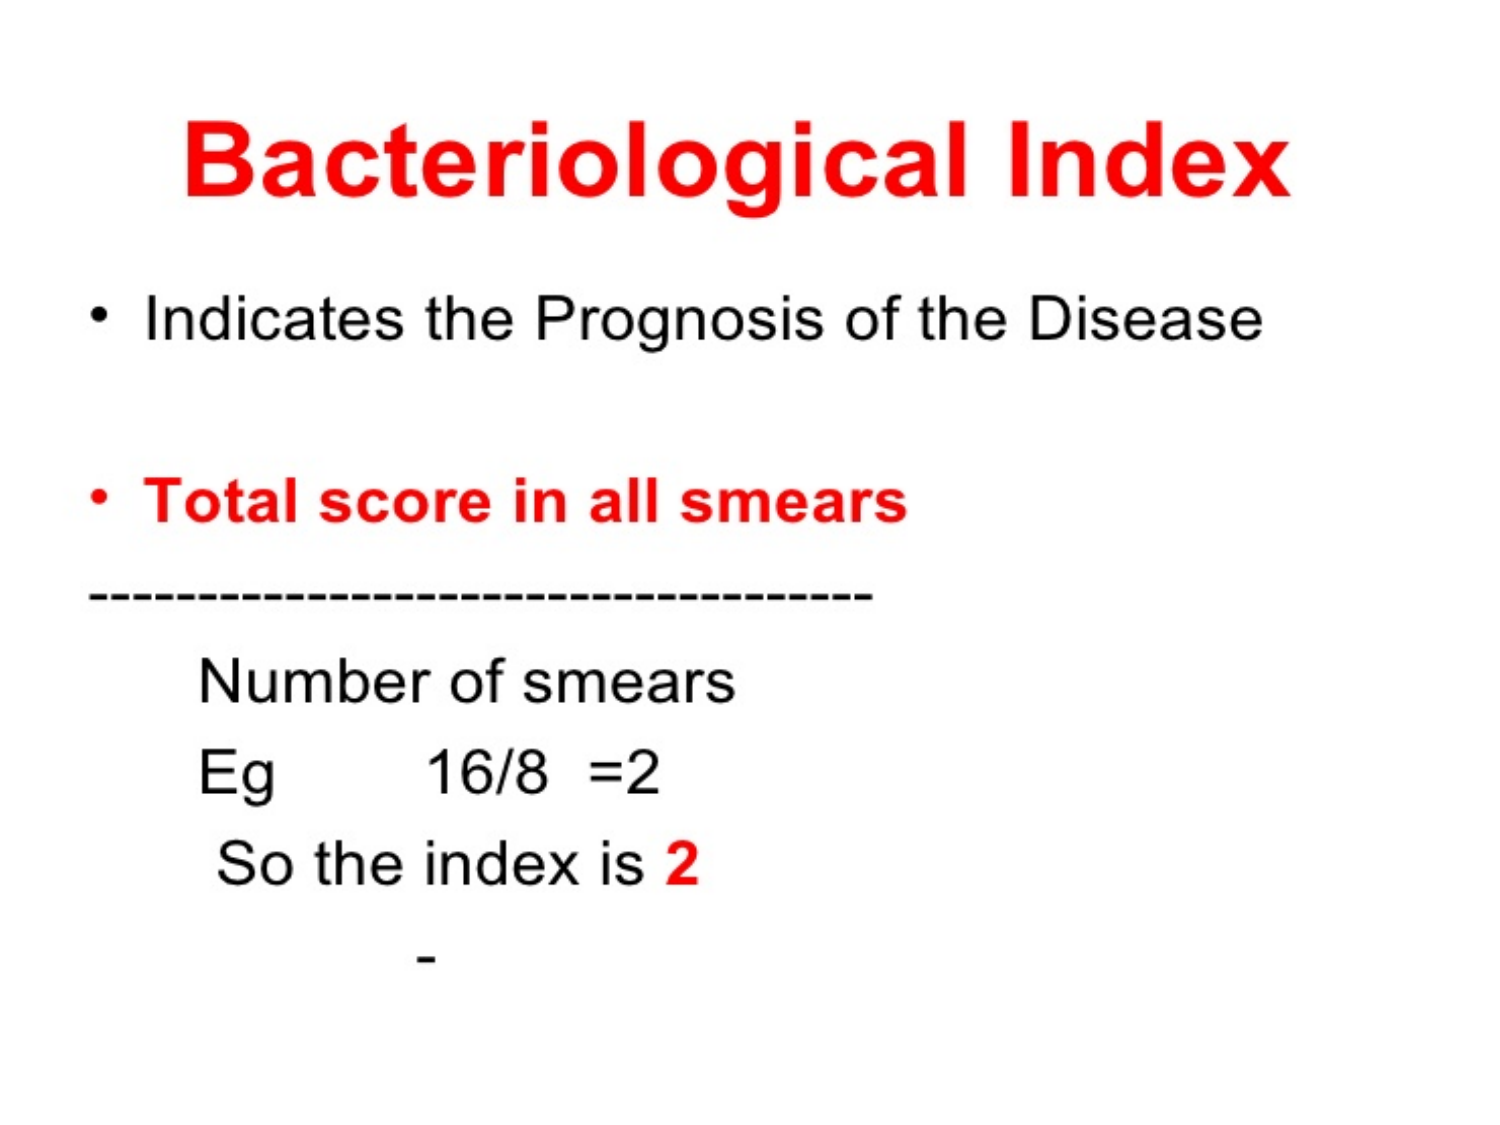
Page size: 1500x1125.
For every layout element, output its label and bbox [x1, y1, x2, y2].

picture [0, 24, 1476, 976]
